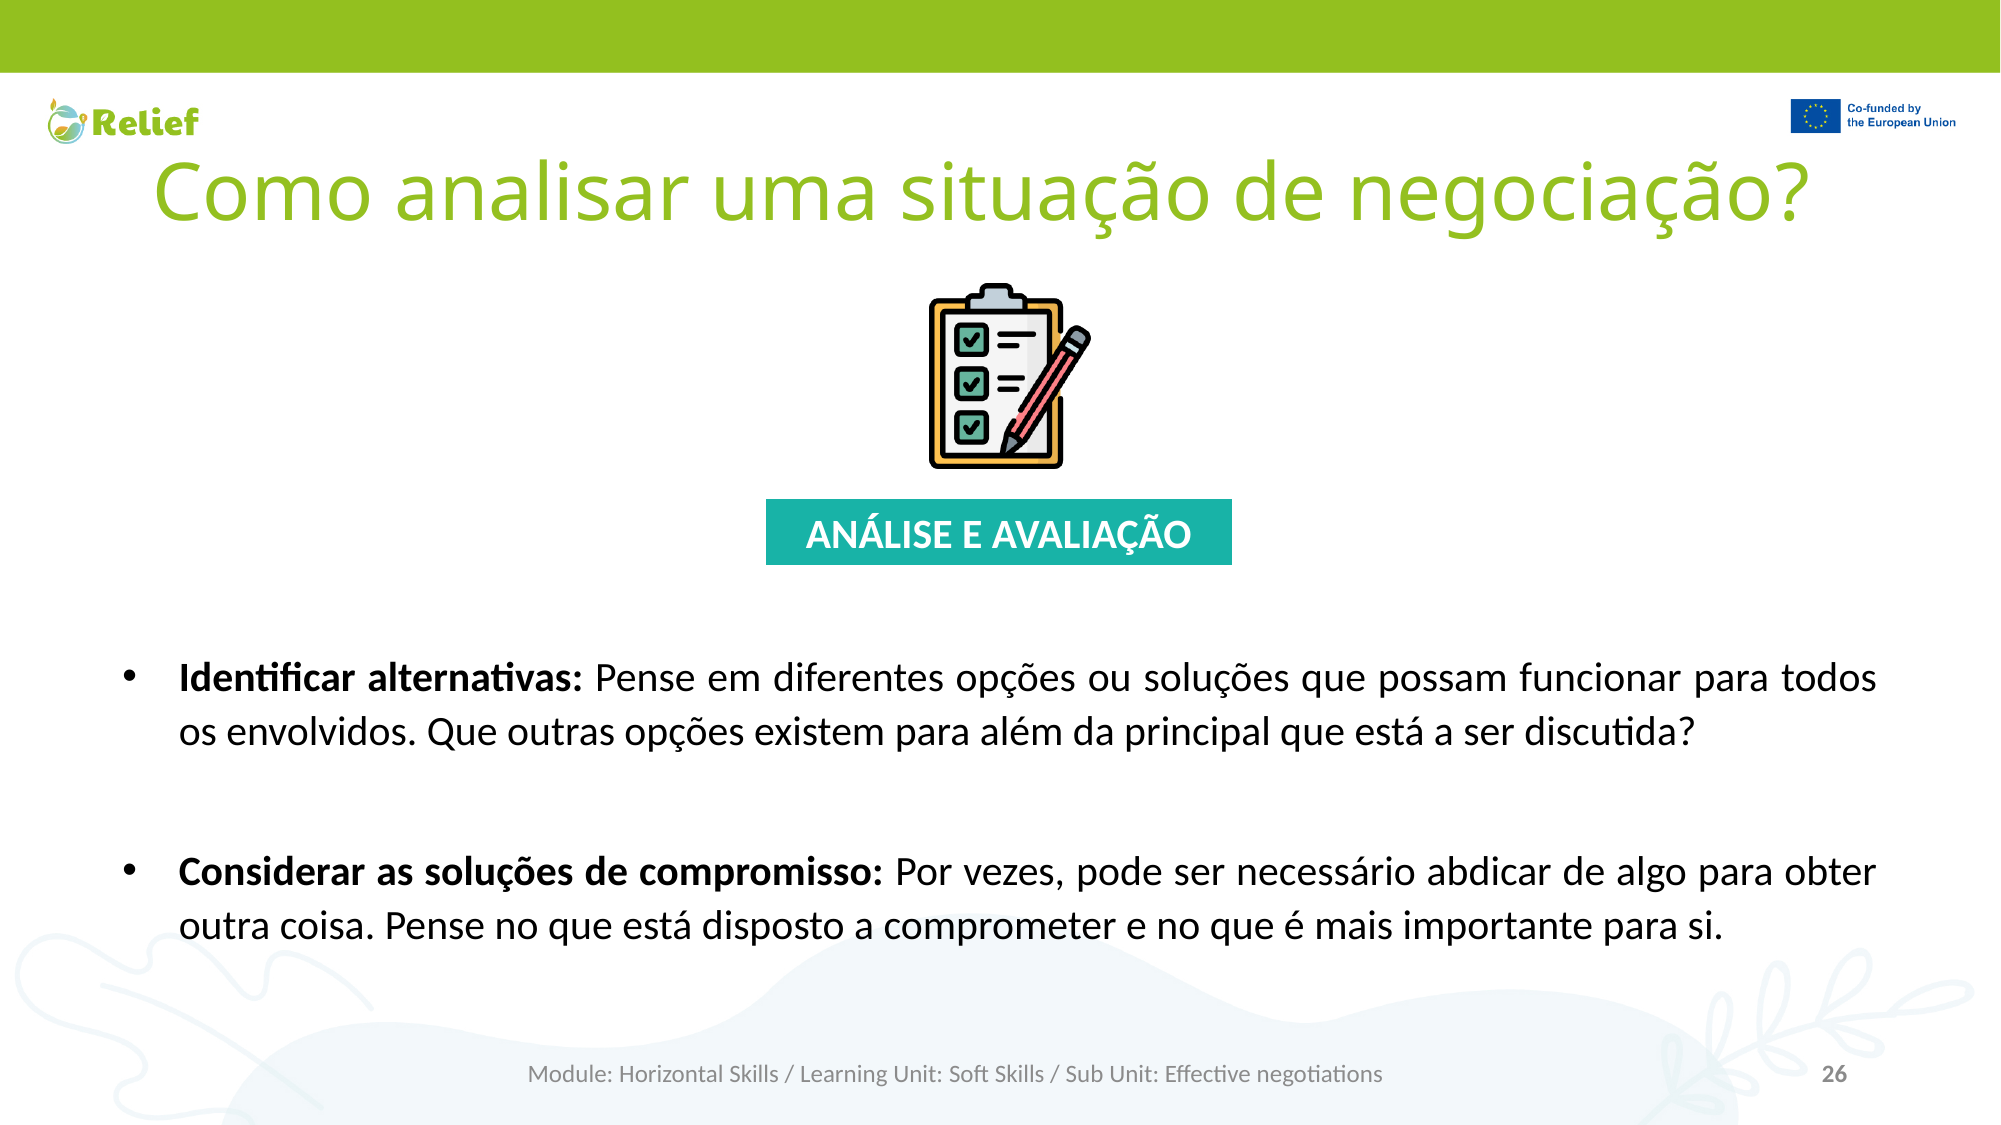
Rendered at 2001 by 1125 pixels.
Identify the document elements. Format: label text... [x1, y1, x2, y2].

text_box Identificar alternativas: Pense em diferentes opções ou soluções que possam funcionar para todos os envolvidos. Que outras opções existem para além da principal que está a ser discutida? Considerar as soluções de compromisso: Por vezes, pode ser necessário abdicar de algo para obter outra coisa. Pense no que está disposto a comprometer e no que é mais importante para si. [107, 639, 1893, 955]
slide_number 26 [1787, 1042, 1863, 1103]
footer Module: Horizontal Skills / Learning Unit: Soft Skills / Sub Unit: Effective negotiations [137, 1023, 1775, 1122]
title Como analisar uma situação de negociação? [137, 111, 1863, 278]
picture [0, 0, 2001, 1125]
text_box ANÁLISE E AVALIAÇÃO [766, 499, 1232, 565]
